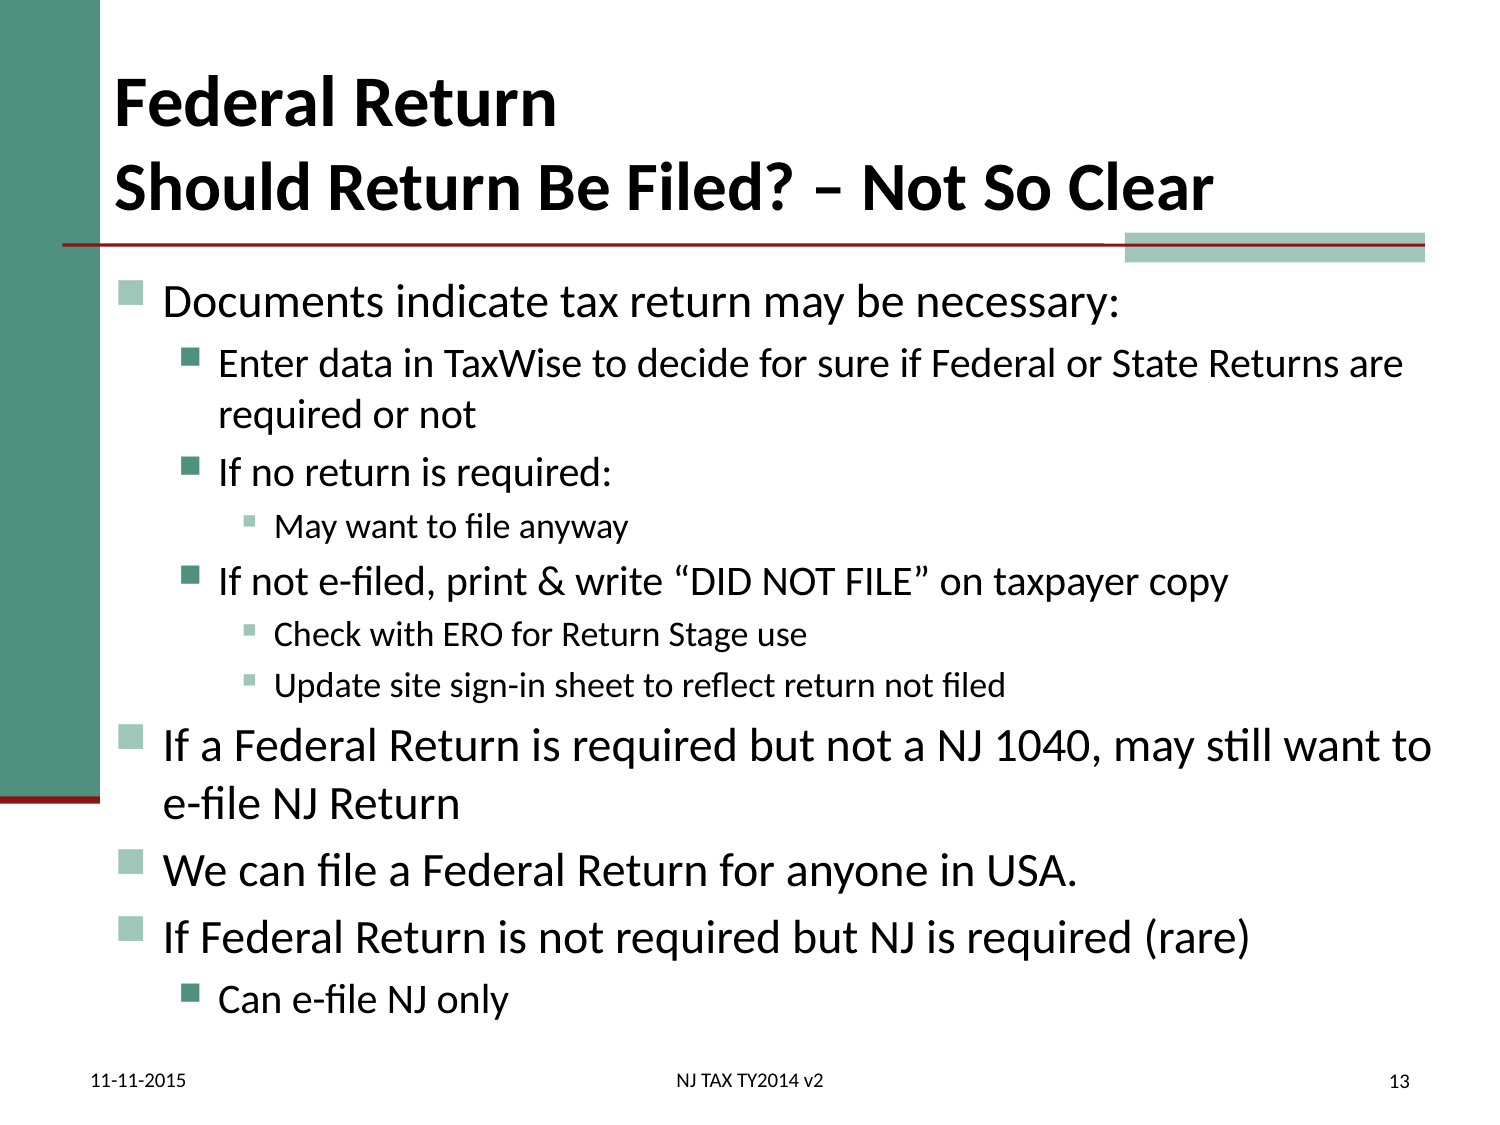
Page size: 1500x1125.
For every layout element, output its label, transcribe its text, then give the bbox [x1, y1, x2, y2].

footer NJ TAX TY2014 v2 [496, 1050, 1004, 1100]
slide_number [74, 1049, 401, 1100]
slide_number 13 [1112, 1049, 1426, 1101]
list Documents indicate tax return may be necessary: Enter data in TaxWise to decide for sure if Federal or State Returns are required or not If no return is required: May want to file anyway If not e-filed, print & write “DID NOT FILE” on taxpayer copy Check with ERO for Return Stage use Update site sign-in sheet to reflect return not filed If a Federal Return is required but not a NJ 1040, may still want to e-file NJ Return We can file a Federal Return for anyone in USA. If Federal Return is not required but NJ is required (rare) Can e-file NJ only [99, 262, 1475, 1038]
title Federal Return Should Return Be Filed? – Not So Clear [99, 45, 1425, 234]
